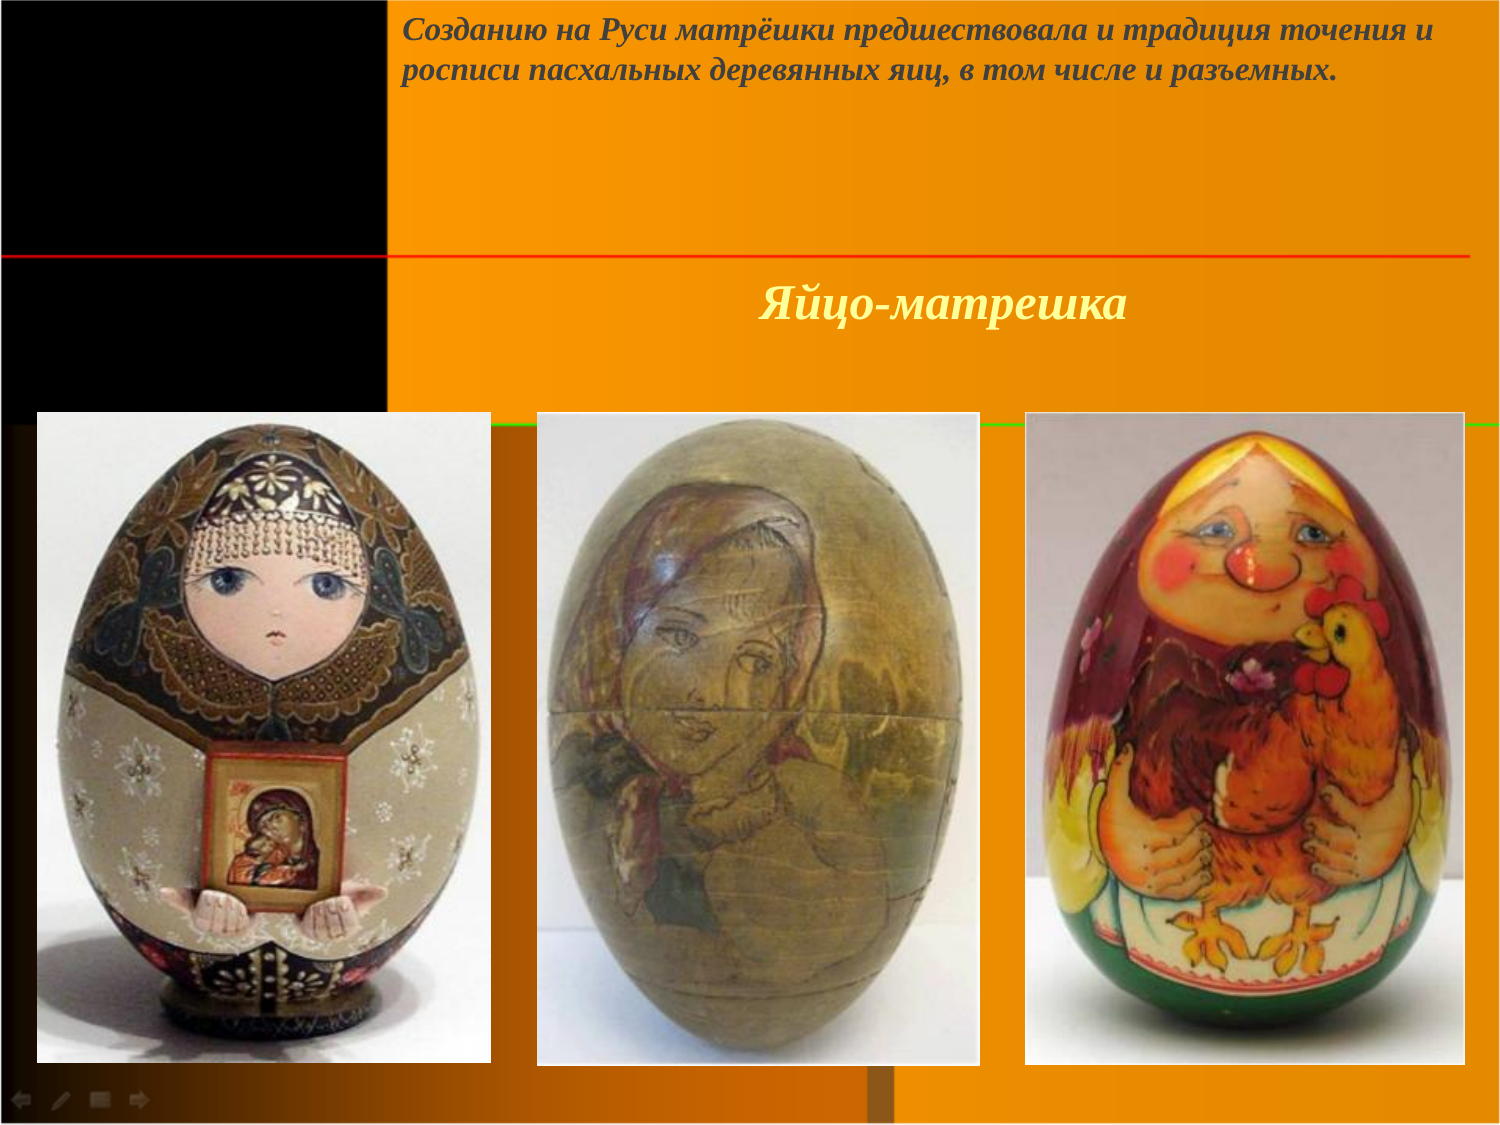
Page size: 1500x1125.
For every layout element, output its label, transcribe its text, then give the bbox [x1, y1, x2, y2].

text_box Яйцо-матрешка [387, 262, 1500, 338]
picture [0, 0, 1500, 1125]
text_box Созданию на Руси матрёшки предшествовала и традиция точения и росписи пасхальных деревянных яиц, в том числе и разъемных. [387, 0, 1500, 95]
